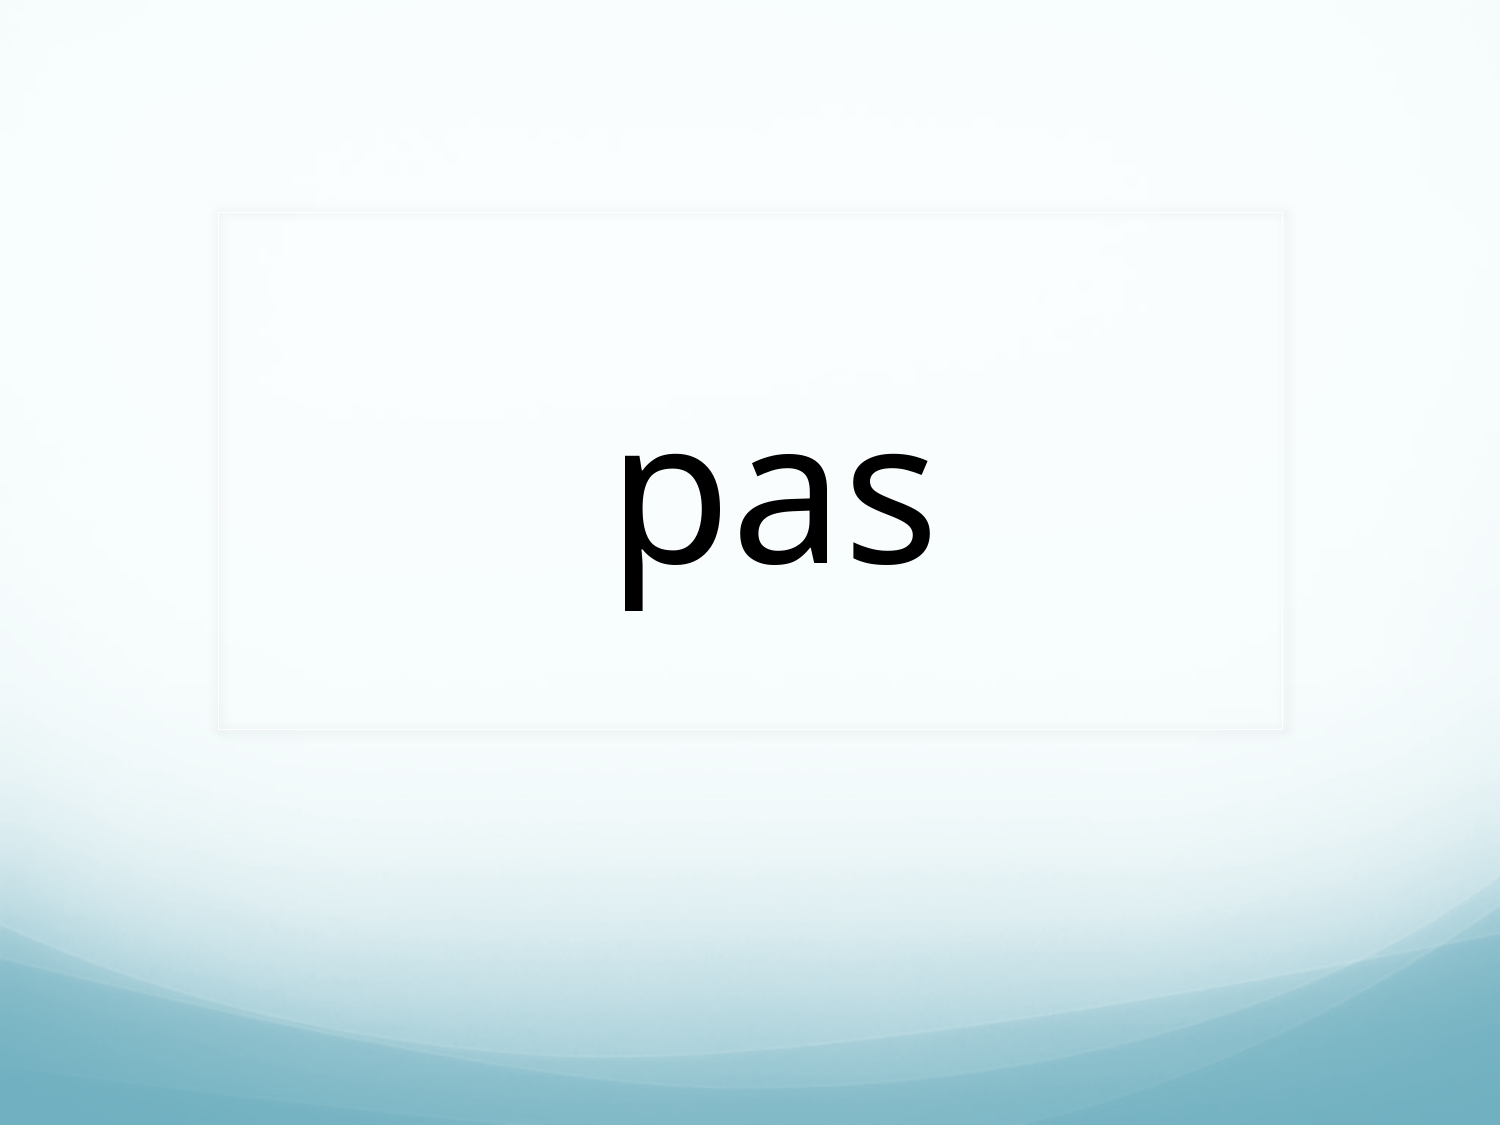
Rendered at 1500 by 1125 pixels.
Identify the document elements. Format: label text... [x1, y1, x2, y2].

text_box pas [165, 356, 1383, 612]
